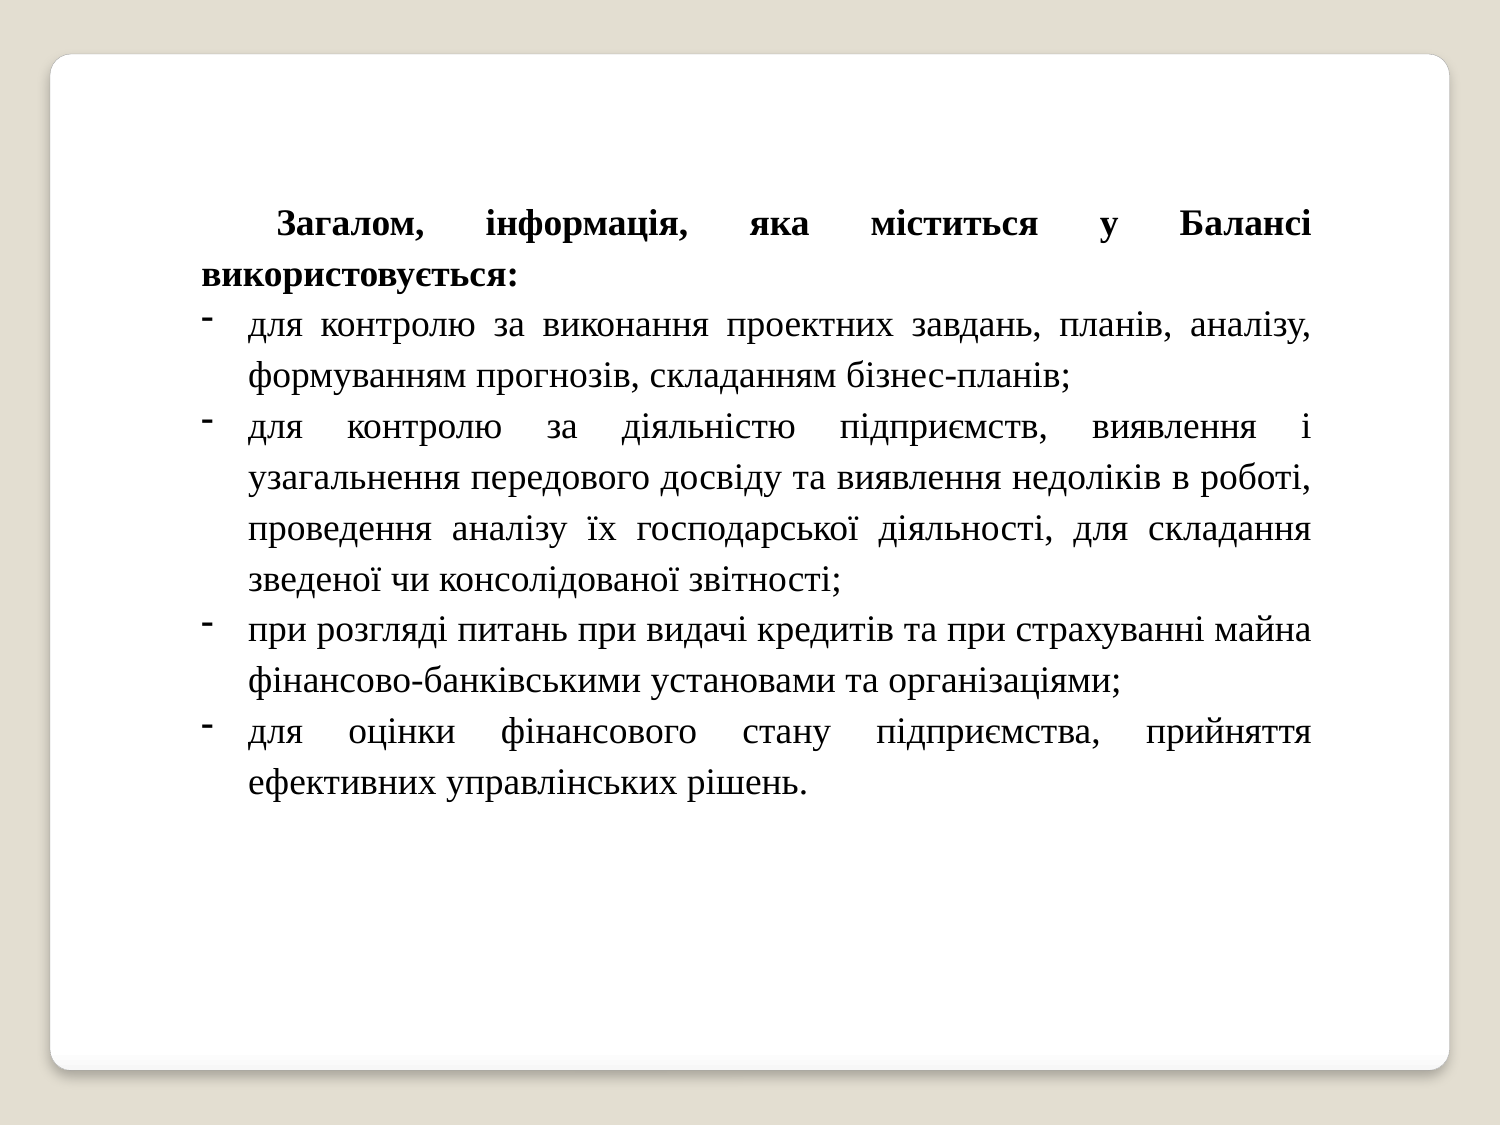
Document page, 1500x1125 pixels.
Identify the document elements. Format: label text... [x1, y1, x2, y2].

text_box Загалом, інформація, яка міститься у Балансі використовується: для контролю за виконання проектних завдань, планів, аналізу, формуванням прогнозів, складанням бізнес-планів; для контролю за діяльністю підприємств, виявлення і узагальнення передового досвіду та виявлення недоліків в роботі, проведення аналізу їх господарської діяльності, для складання зведеної чи консолідованої звітності; при розгляді питань при видачі кредитів та при страхуванні майна фінансово-банківськими установами та організаціями; для оцінки фінансового стану підприємства, прийняття ефективних управлінських рішень. [159, 184, 1353, 810]
